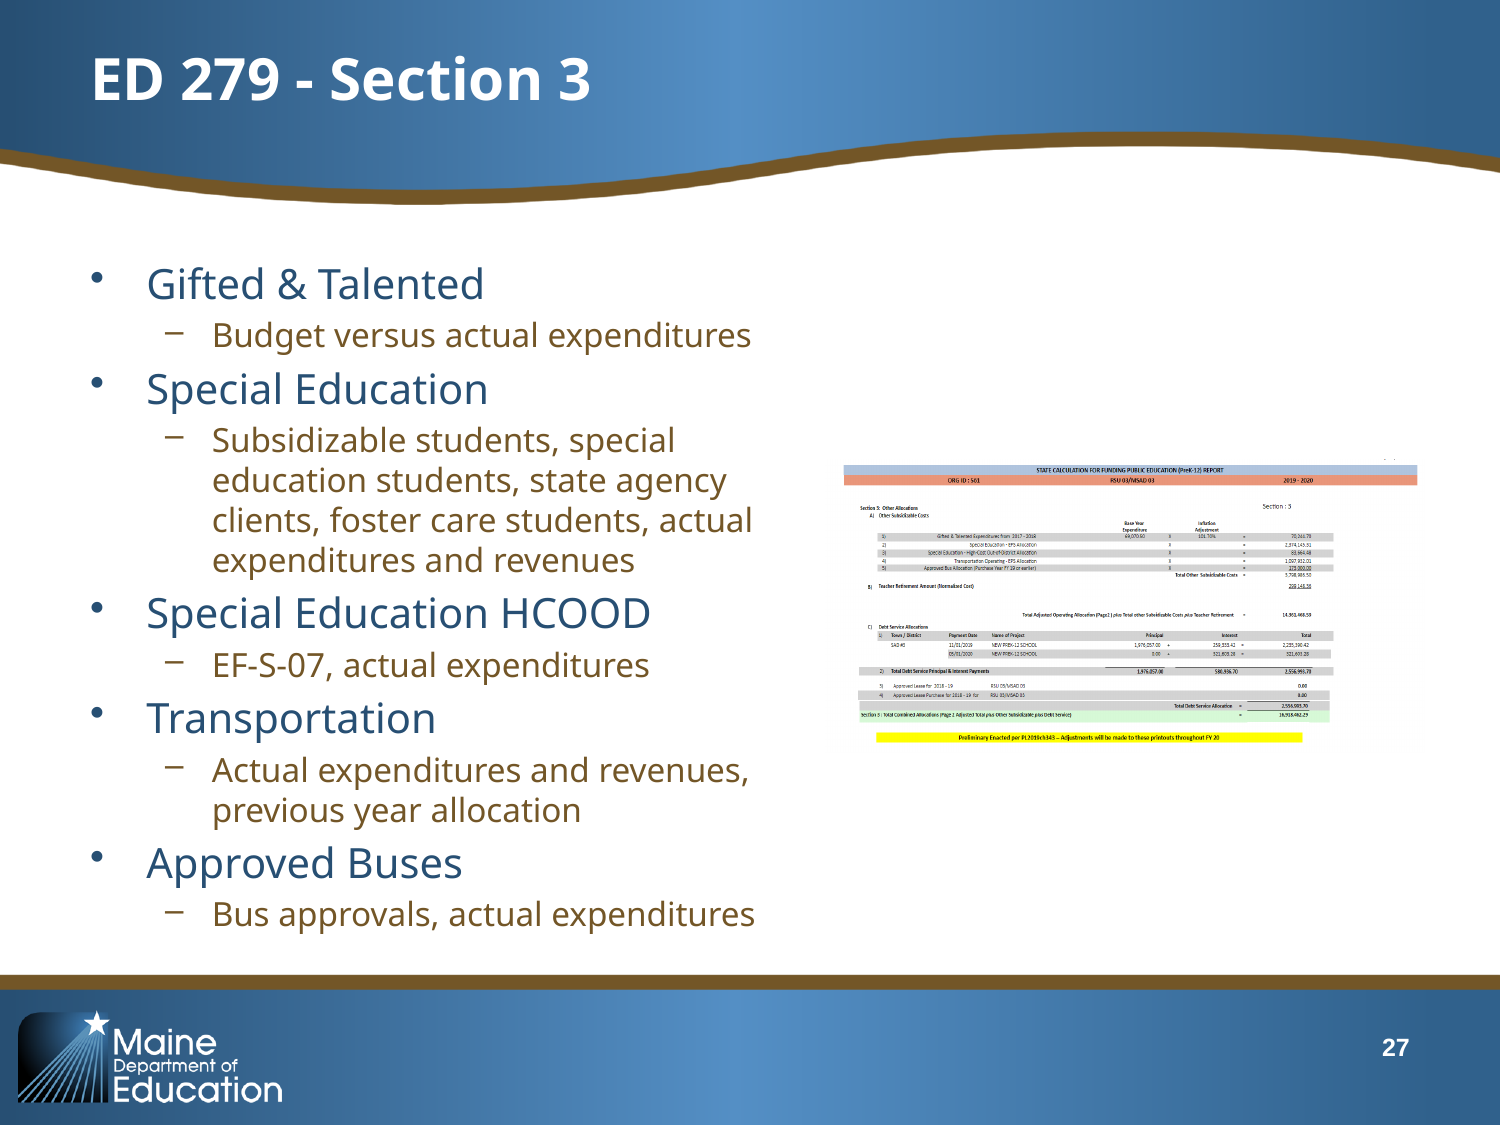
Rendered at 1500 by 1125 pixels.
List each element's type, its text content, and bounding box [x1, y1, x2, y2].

title ED 279 - Section 3 [75, 24, 1425, 121]
picture [0, 0, 1500, 1125]
slide_number 27 [1250, 1024, 1425, 1103]
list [824, 459, 1426, 753]
list Gifted & Talented Budget versus actual expenditures Special Education Subsidizable students, special education students, state agency clients, foster care students, actual expenditures and revenues Special Education HCOOD EF-S-07, actual expenditures Transportation Actual expenditures and revenues, previous year allocation Approved Buses Bus approvals, actual expenditures [75, 249, 825, 963]
